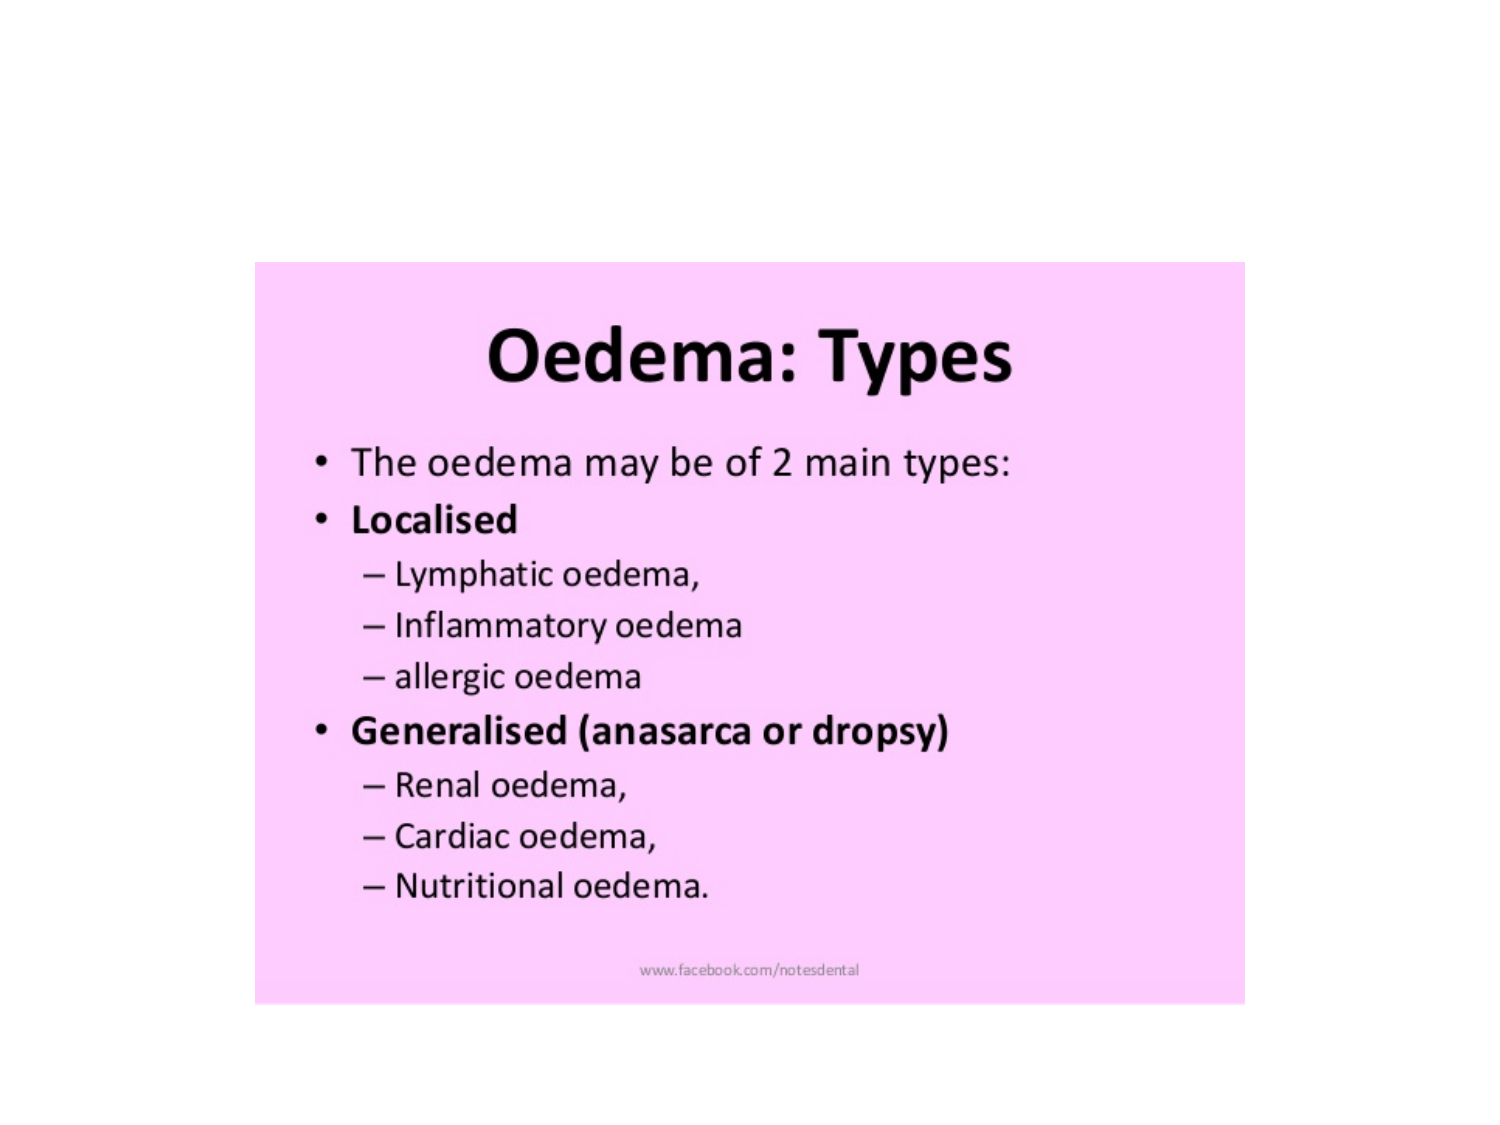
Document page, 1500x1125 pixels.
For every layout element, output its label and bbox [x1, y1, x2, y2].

list [255, 262, 1245, 1006]
